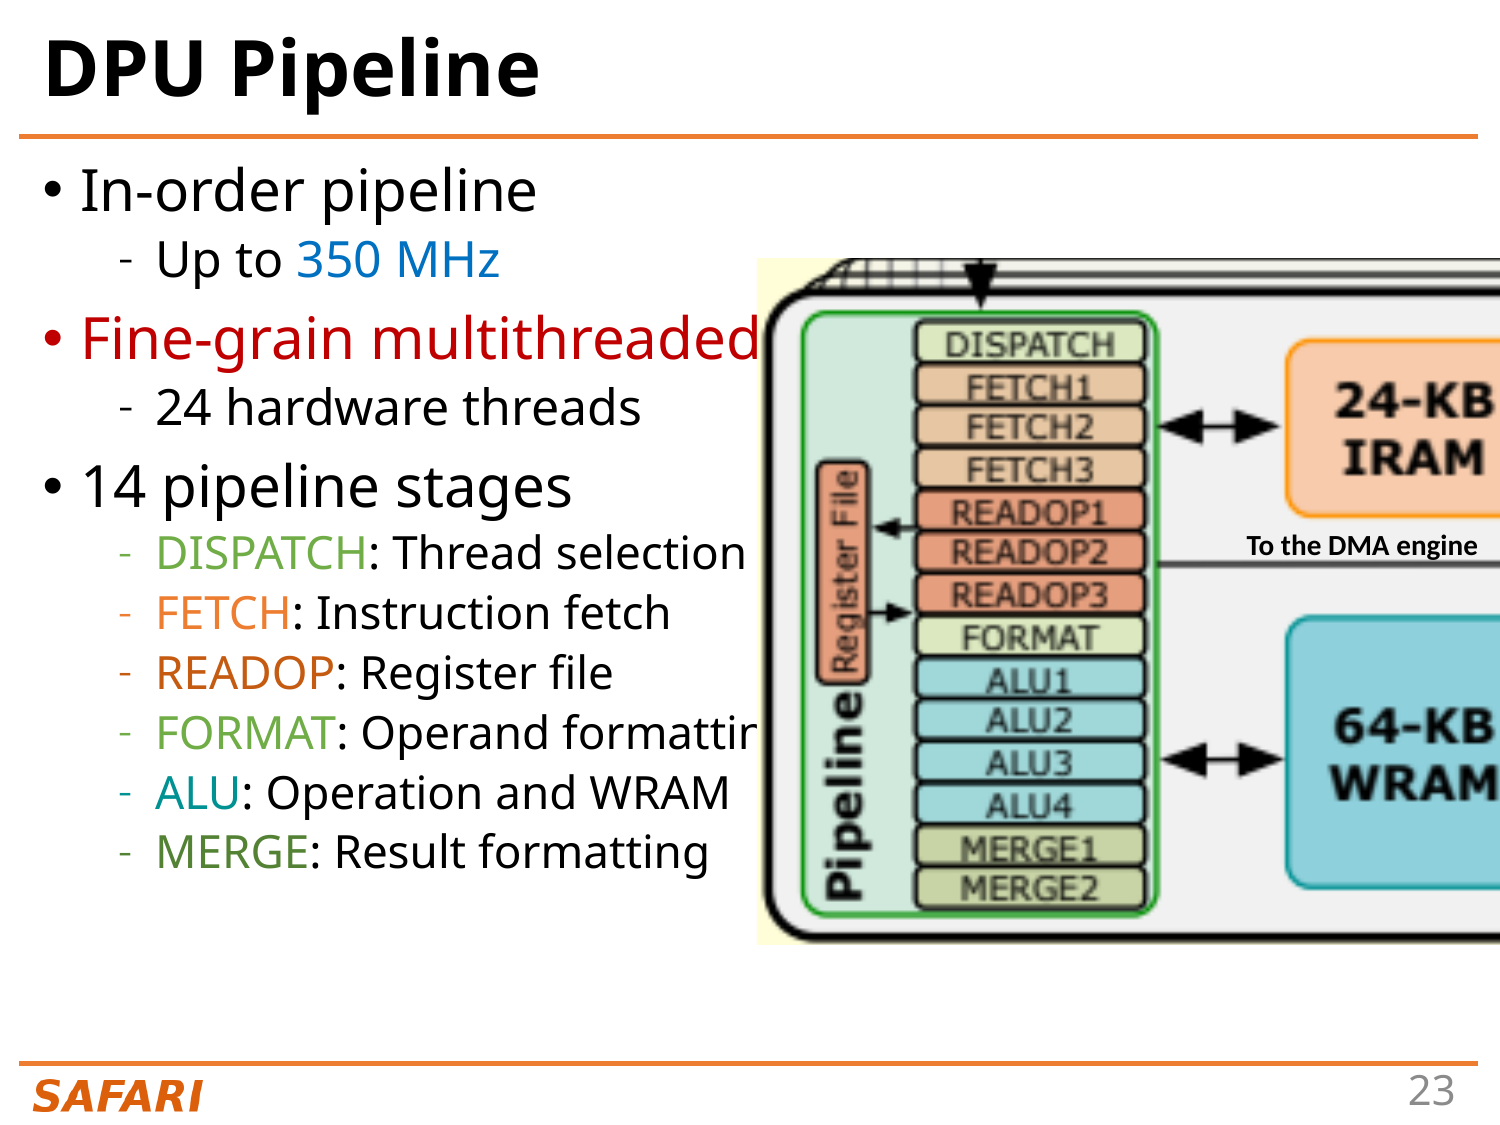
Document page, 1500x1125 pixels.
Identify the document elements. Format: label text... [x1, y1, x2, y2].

picture [31, 1070, 209, 1122]
title DPU Pipeline [27, 21, 1487, 122]
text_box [756, 258, 1500, 945]
list In-order pipeline Up to 350 MHz Fine-grain multithreaded 24 hardware threads 14 pipeline stages DISPATCH: Thread selection FETCH: Instruction fetch READOP: Register file FORMAT: Operand formatting ALU: Operation and WRAM MERGE: Result formatting [27, 153, 827, 1022]
